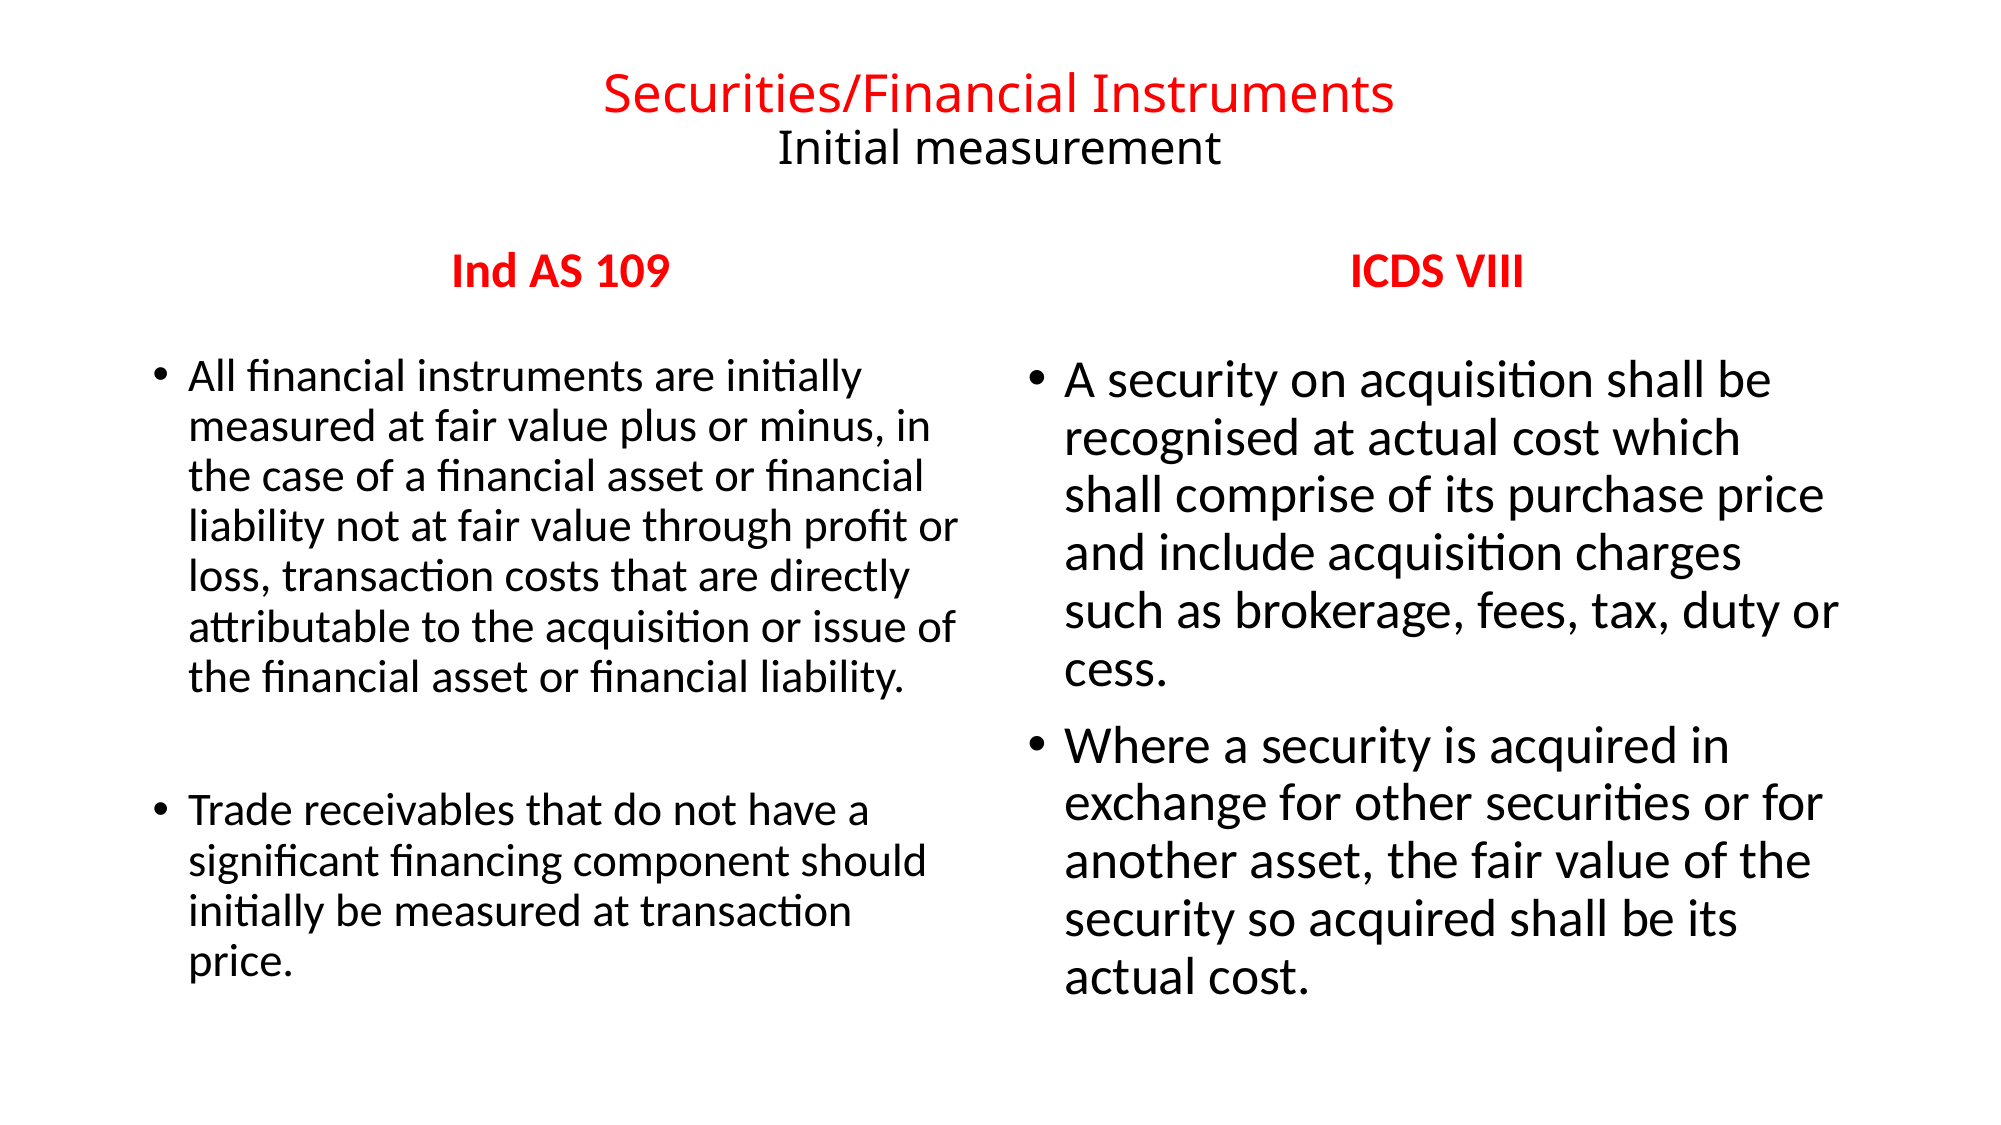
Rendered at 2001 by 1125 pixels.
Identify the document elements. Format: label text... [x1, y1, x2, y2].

list Ind AS 109 [137, 200, 984, 306]
list A security on acquisition shall be recognised at actual cost which shall comprise of its purchase price and include acquisition charges such as brokerage, fees, tax, duty or cess. Where a security is acquired in exchange for other securities or for another asset, the fair value of the security so acquired shall be its actual cost. [1012, 343, 1863, 1016]
list ICDS VIII [1012, 200, 1863, 306]
title Securities/Financial Instruments Initial measurement [137, 59, 1863, 183]
list All financial instruments are initially measured at fair value plus or minus, in the case of a financial asset or financial liability not at fair value through profit or loss, transaction costs that are directly attributable to the acquisition or issue of the financial asset or financial liability. Trade receivables that do not have a significant financing component should initially be measured at transaction price. [137, 343, 984, 1016]
